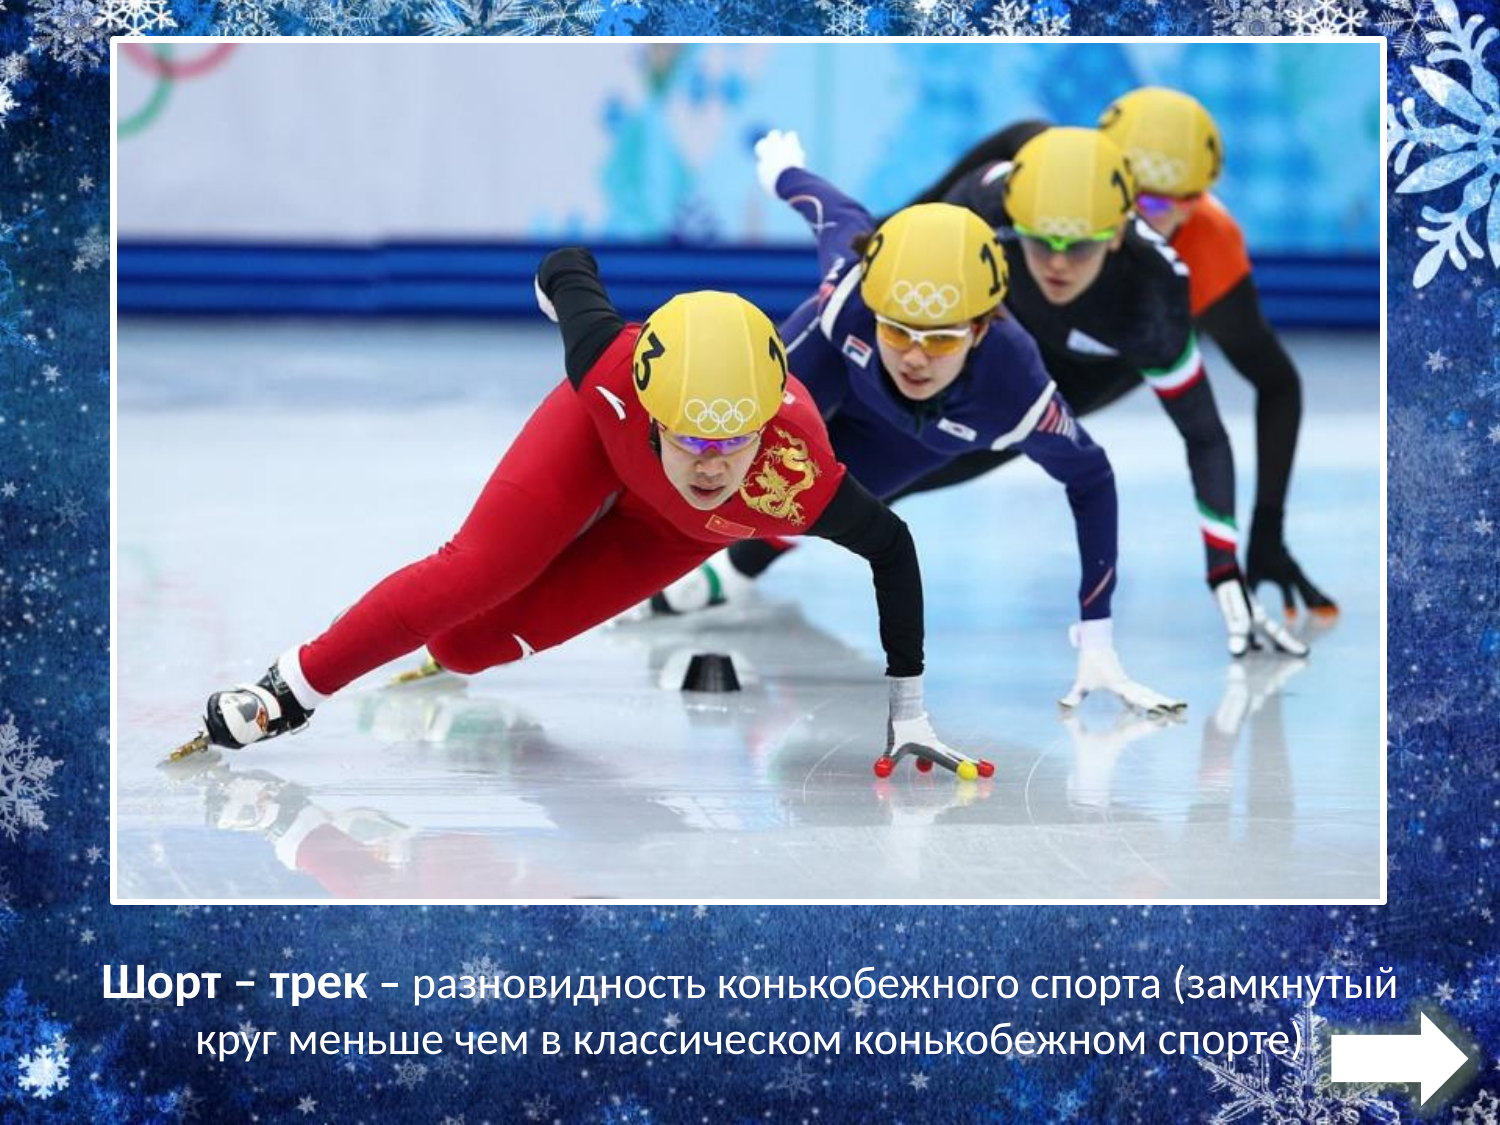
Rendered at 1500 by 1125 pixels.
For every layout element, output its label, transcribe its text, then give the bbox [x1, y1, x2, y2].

title Шорт – трек – разновидность конькобежного спорта (замкнутый круг меньше чем в классическом конькобежном спорте) [75, 928, 1425, 1083]
text_box [1329, 1009, 1471, 1108]
picture [0, 0, 1500, 1125]
